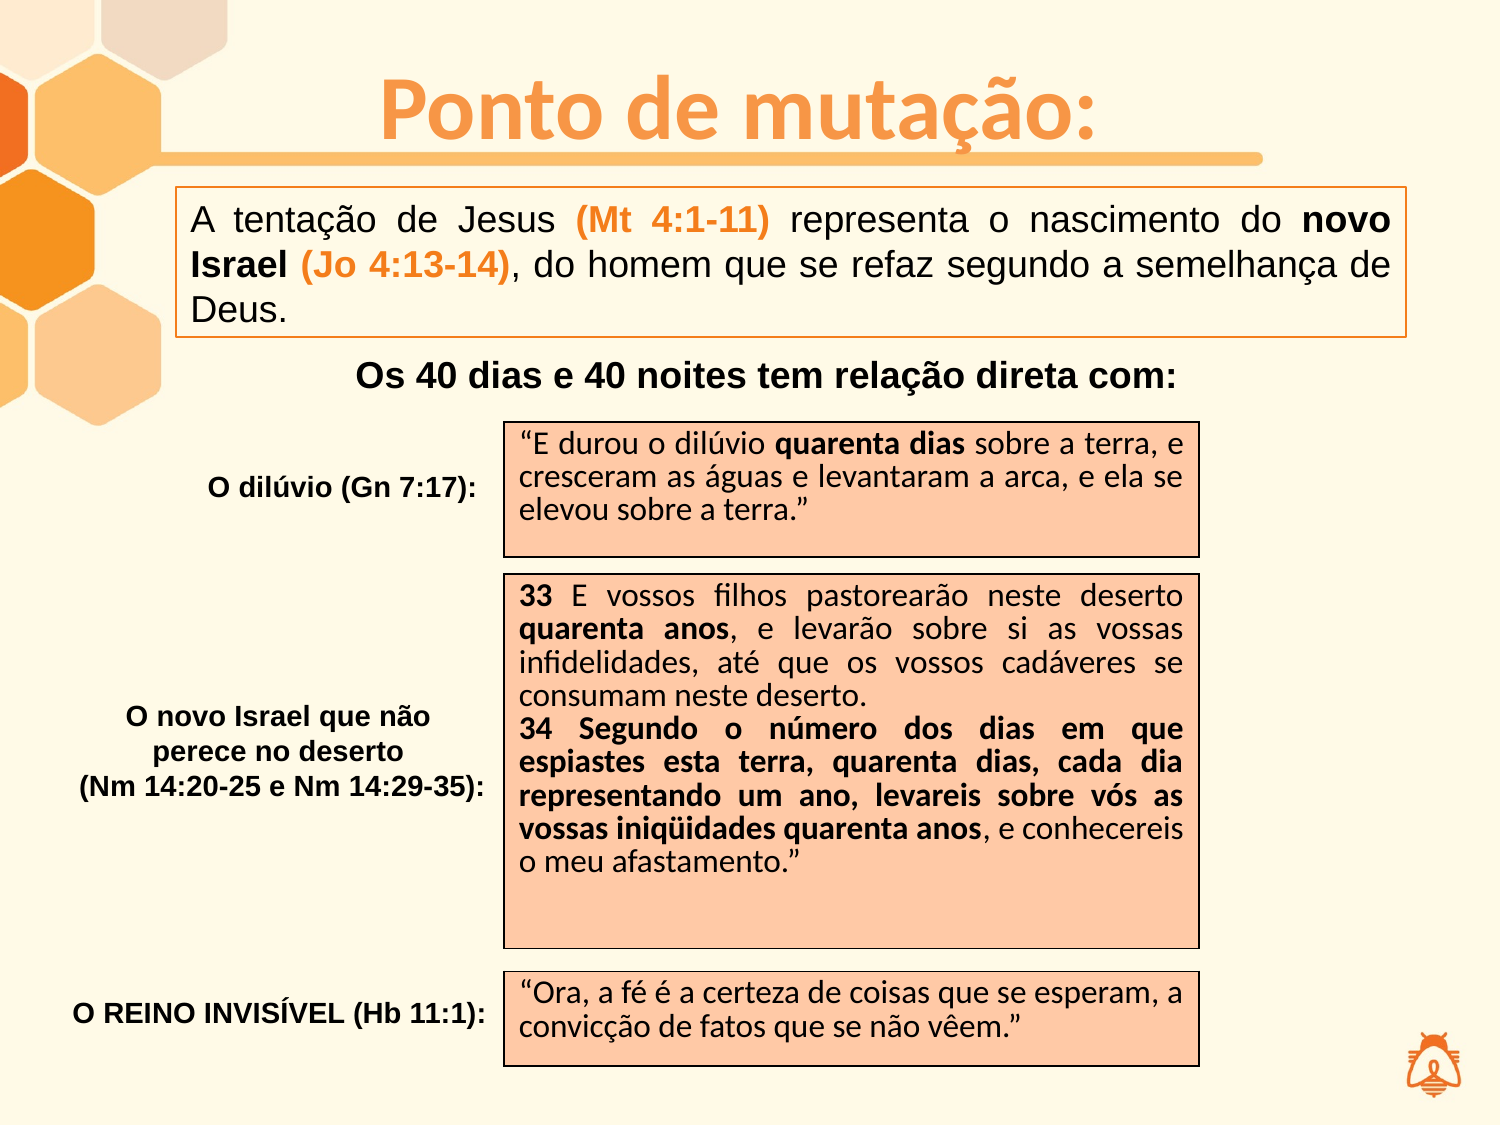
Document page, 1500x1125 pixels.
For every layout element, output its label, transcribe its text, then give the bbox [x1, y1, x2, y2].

table_header 33 E vossos filhos pastorearão neste deserto quarenta anos, e levarão sobre si as vossas infidelidades, até que os vossos cadáveres se consumam neste deserto. 34 Segundo o número dos dias em que espiastes esta terra, quarenta dias, cada dia representando um ano, levareis sobre vós as vossas iniqüidades quarenta anos, e conhecereis o meu afastamento.” [505, 575, 1198, 948]
text_box O REINO INVISÍVEL (Hb 11:1): [72, 994, 494, 1030]
text_box O novo Israel que não perece no deserto (Nm 14:20-25 e Nm 14:29-35): [70, 696, 486, 802]
text_box Os 40 dias e 40 noites tem relação direta com: [355, 351, 1179, 397]
table_header “E durou o dilúvio quarenta dias sobre a terra, e cresceram as águas e levantaram a arca, e ela se elevou sobre a terra.” [505, 423, 1198, 556]
text_box A tentação de Jesus (Mt 4:1-11) representa o nascimento do novo Israel (Jo 4:13-14), do homem que se refaz segundo a semelhança de Deus. [175, 187, 1407, 338]
title Ponto de mutação: [74, 6, 1426, 200]
picture [0, 0, 1500, 1125]
text_box O dilúvio (Gn 7:17): [199, 468, 478, 504]
table_header “Ora, a fé é a certeza de coisas que se esperam, a convicção de fatos que se não vêem.” [505, 972, 1198, 1065]
